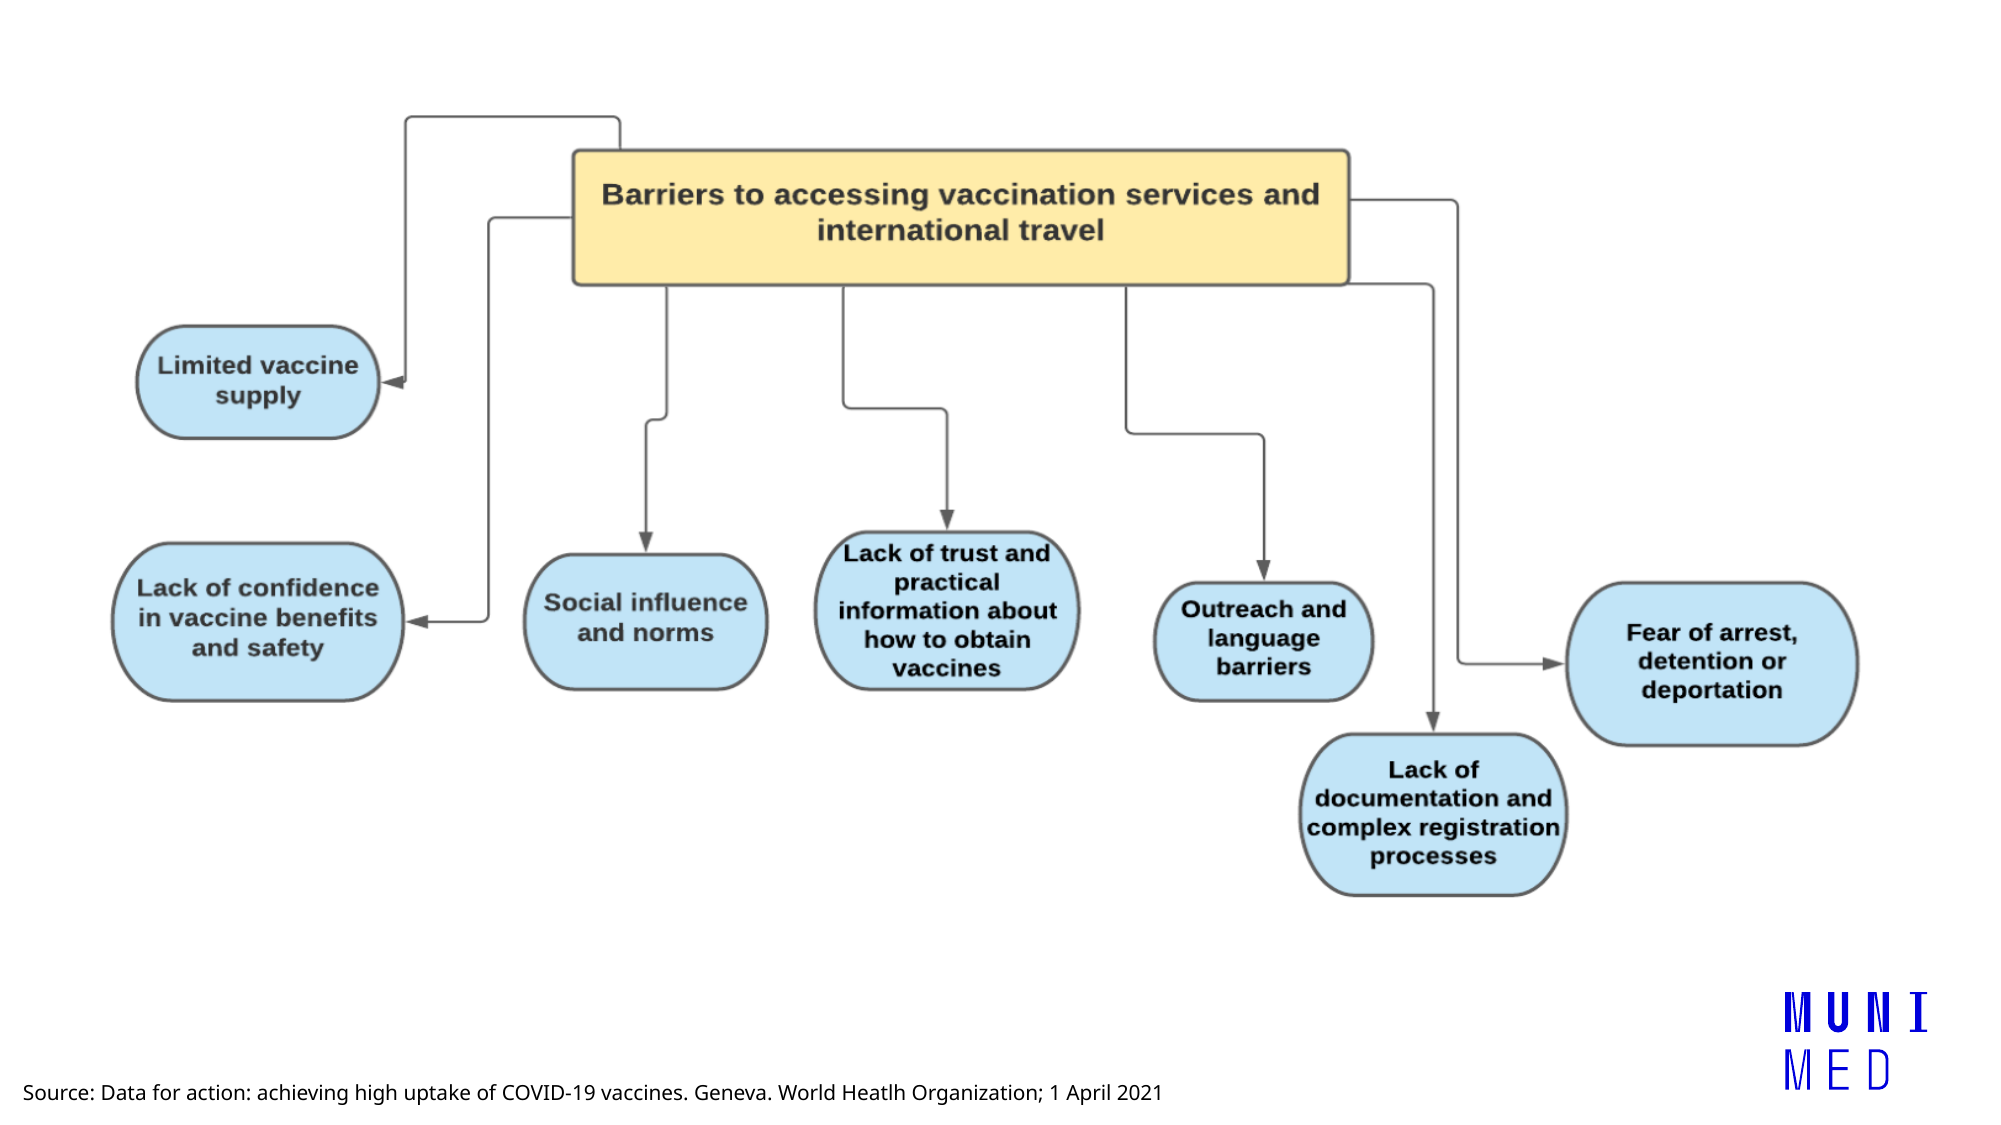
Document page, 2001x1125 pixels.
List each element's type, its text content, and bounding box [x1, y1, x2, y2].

picture [0, 63, 1972, 959]
text_box Source: Data for action: achieving high uptake of COVID-19 vaccines. Geneva. World Heatlh Organization; 1 April 2021 [7, 1071, 1761, 1112]
